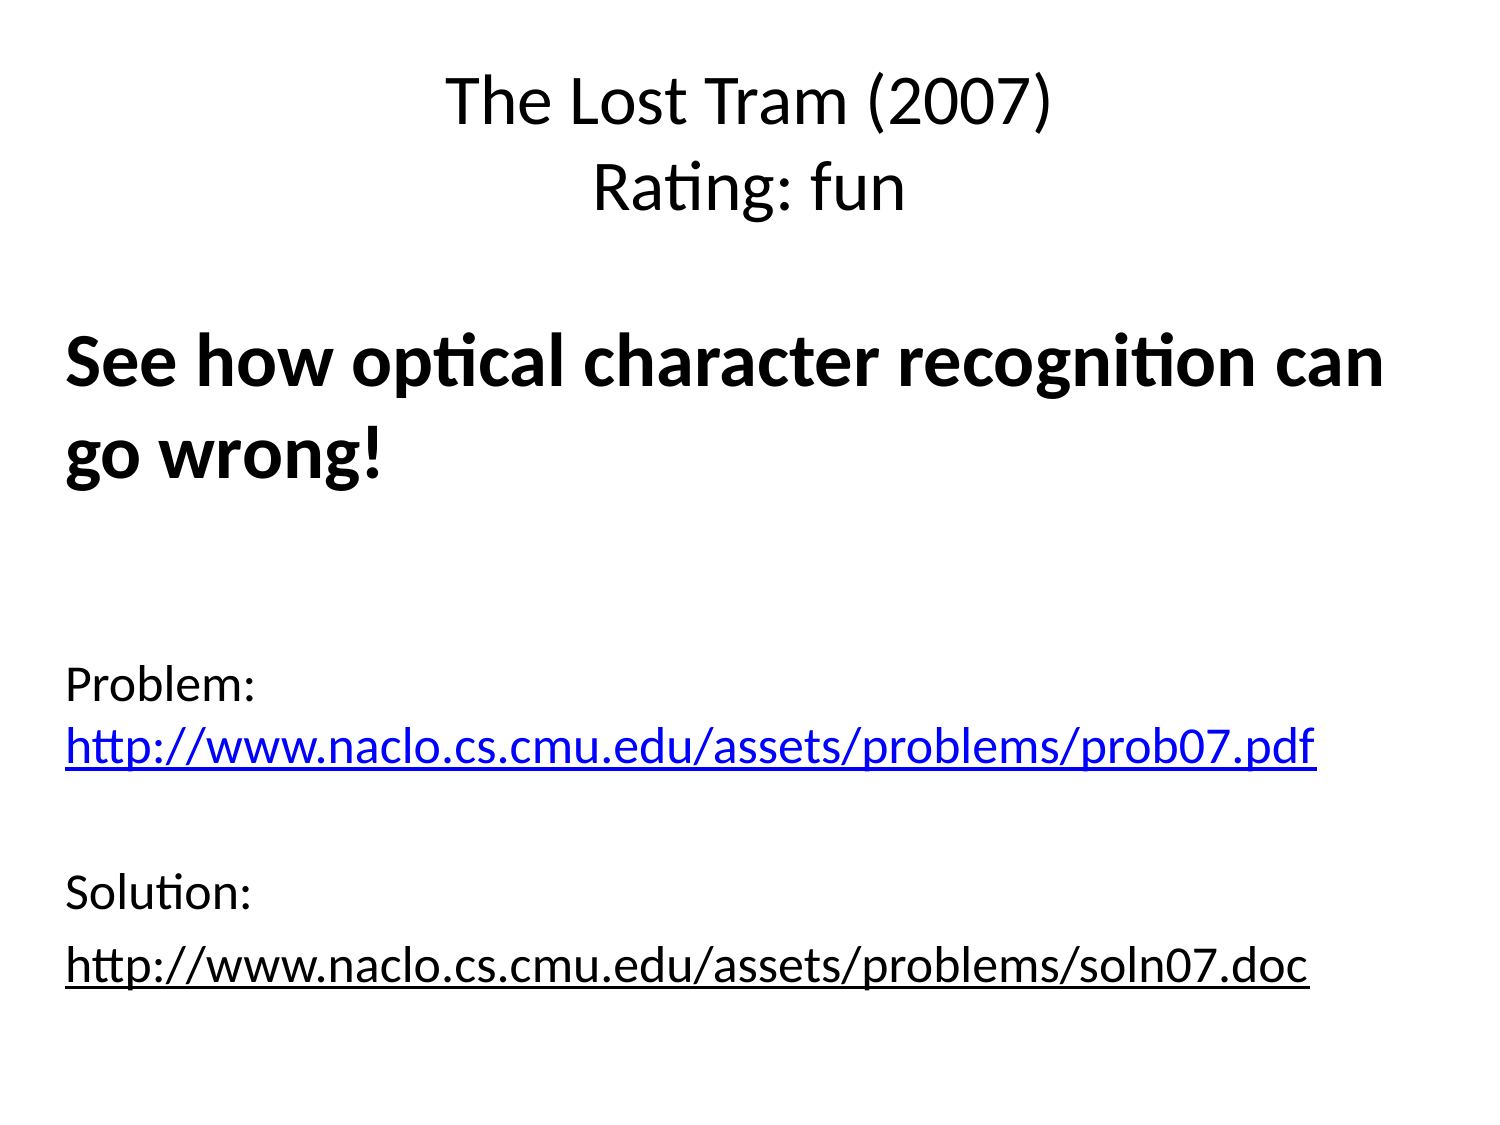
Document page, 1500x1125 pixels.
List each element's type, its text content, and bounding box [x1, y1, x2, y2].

title The Lost Tram (2007) Rating: fun [75, 45, 1425, 224]
list See how optical character recognition can go wrong! Problem: http://www.naclo.cs.cmu.edu/assets/problems/prob07.pdf Solution: http://www.naclo.cs.cmu.edu/assets/problems/soln07.doc [50, 224, 1463, 1005]
